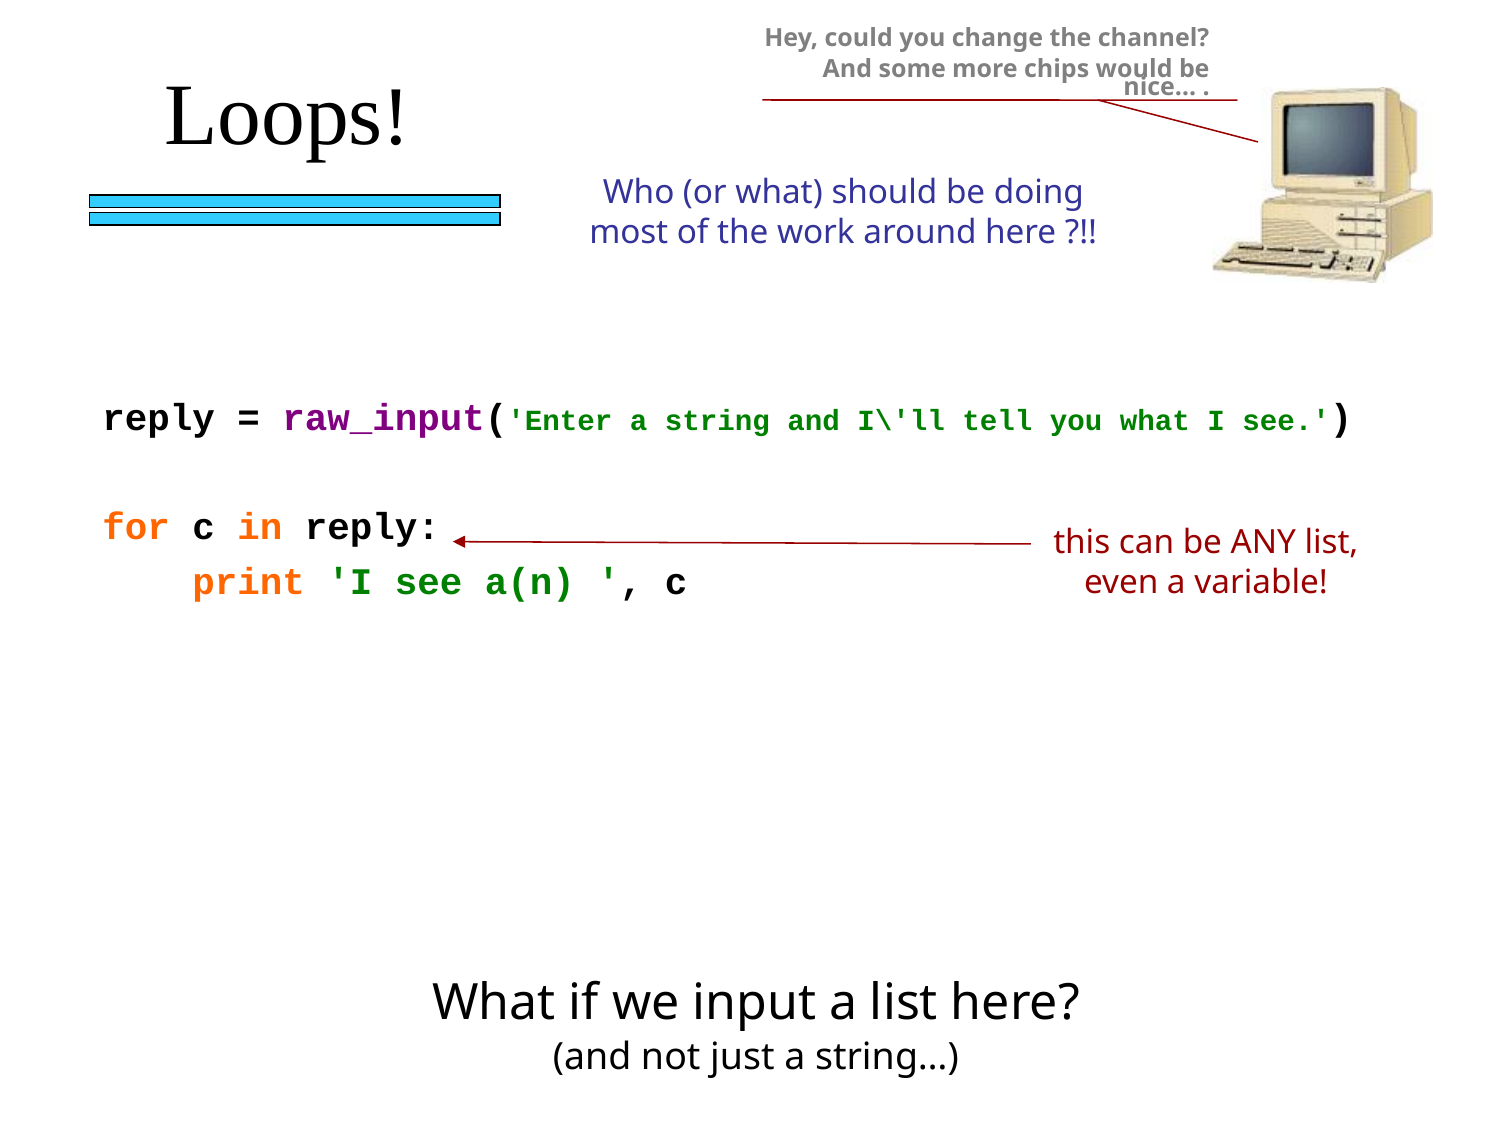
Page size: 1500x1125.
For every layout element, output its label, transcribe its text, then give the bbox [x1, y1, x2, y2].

text_box reply = raw_input('Enter a string and I\'ll tell you what I see.') for c in reply: print 'I see a(n) ', c [87, 394, 1450, 610]
text_box Loops! [99, 49, 475, 170]
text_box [89, 195, 501, 226]
text_box this can be ANY list, even a variable! [1024, 512, 1388, 607]
text_box What if we input a list here? [212, 962, 1300, 1024]
text_box Hey, could you change the channel? And some more chips would be nice… . [737, 24, 1225, 107]
text_box [452, 535, 1031, 548]
text_box Who (or what) should be doing most of the work around here ?!! [562, 162, 1125, 258]
picture [1212, 87, 1434, 284]
text_box (and not just a string…) [212, 1024, 1300, 1085]
